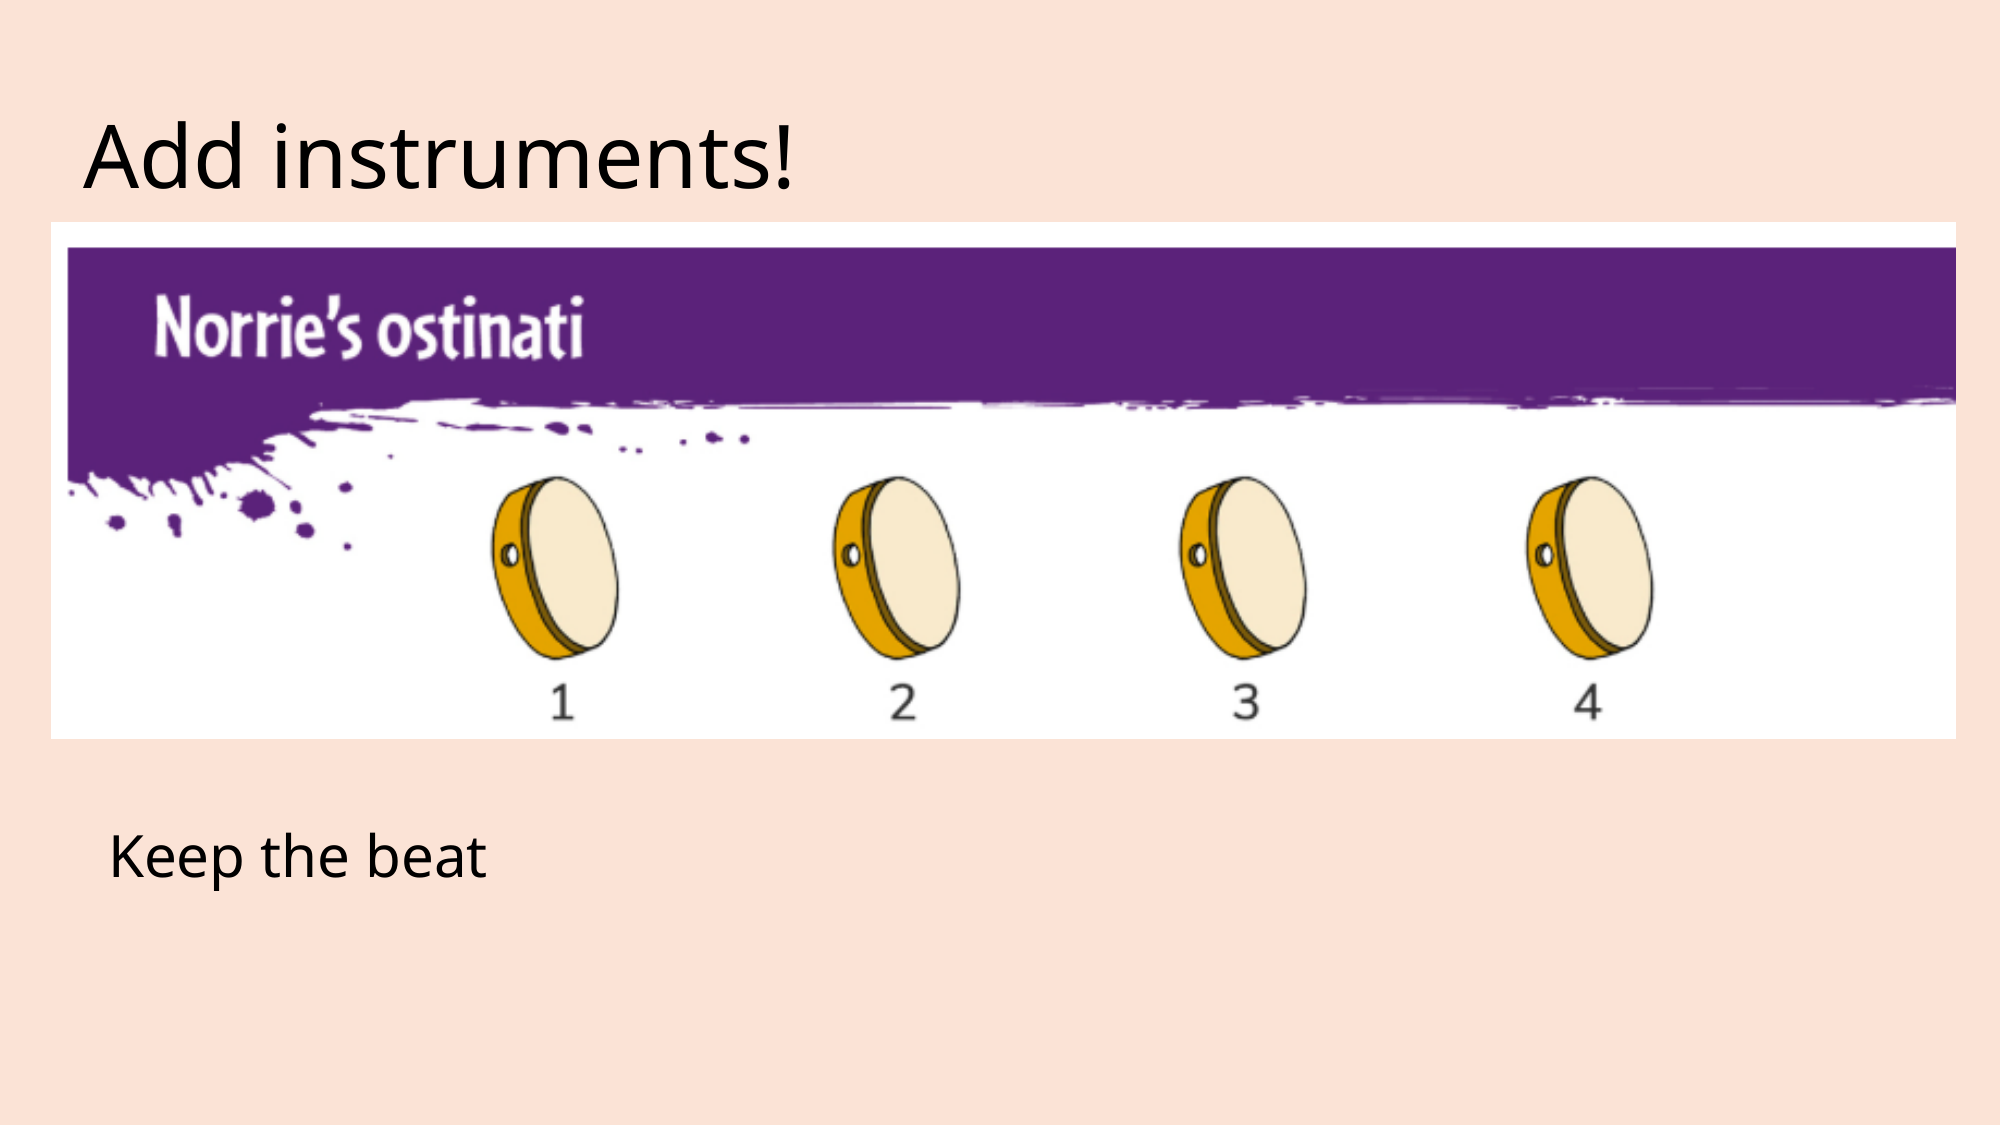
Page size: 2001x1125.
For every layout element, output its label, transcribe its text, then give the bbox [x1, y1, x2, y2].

list Keep the beat [68, 811, 1932, 1000]
title Add instruments! [68, 97, 1932, 221]
picture [50, 221, 1957, 739]
